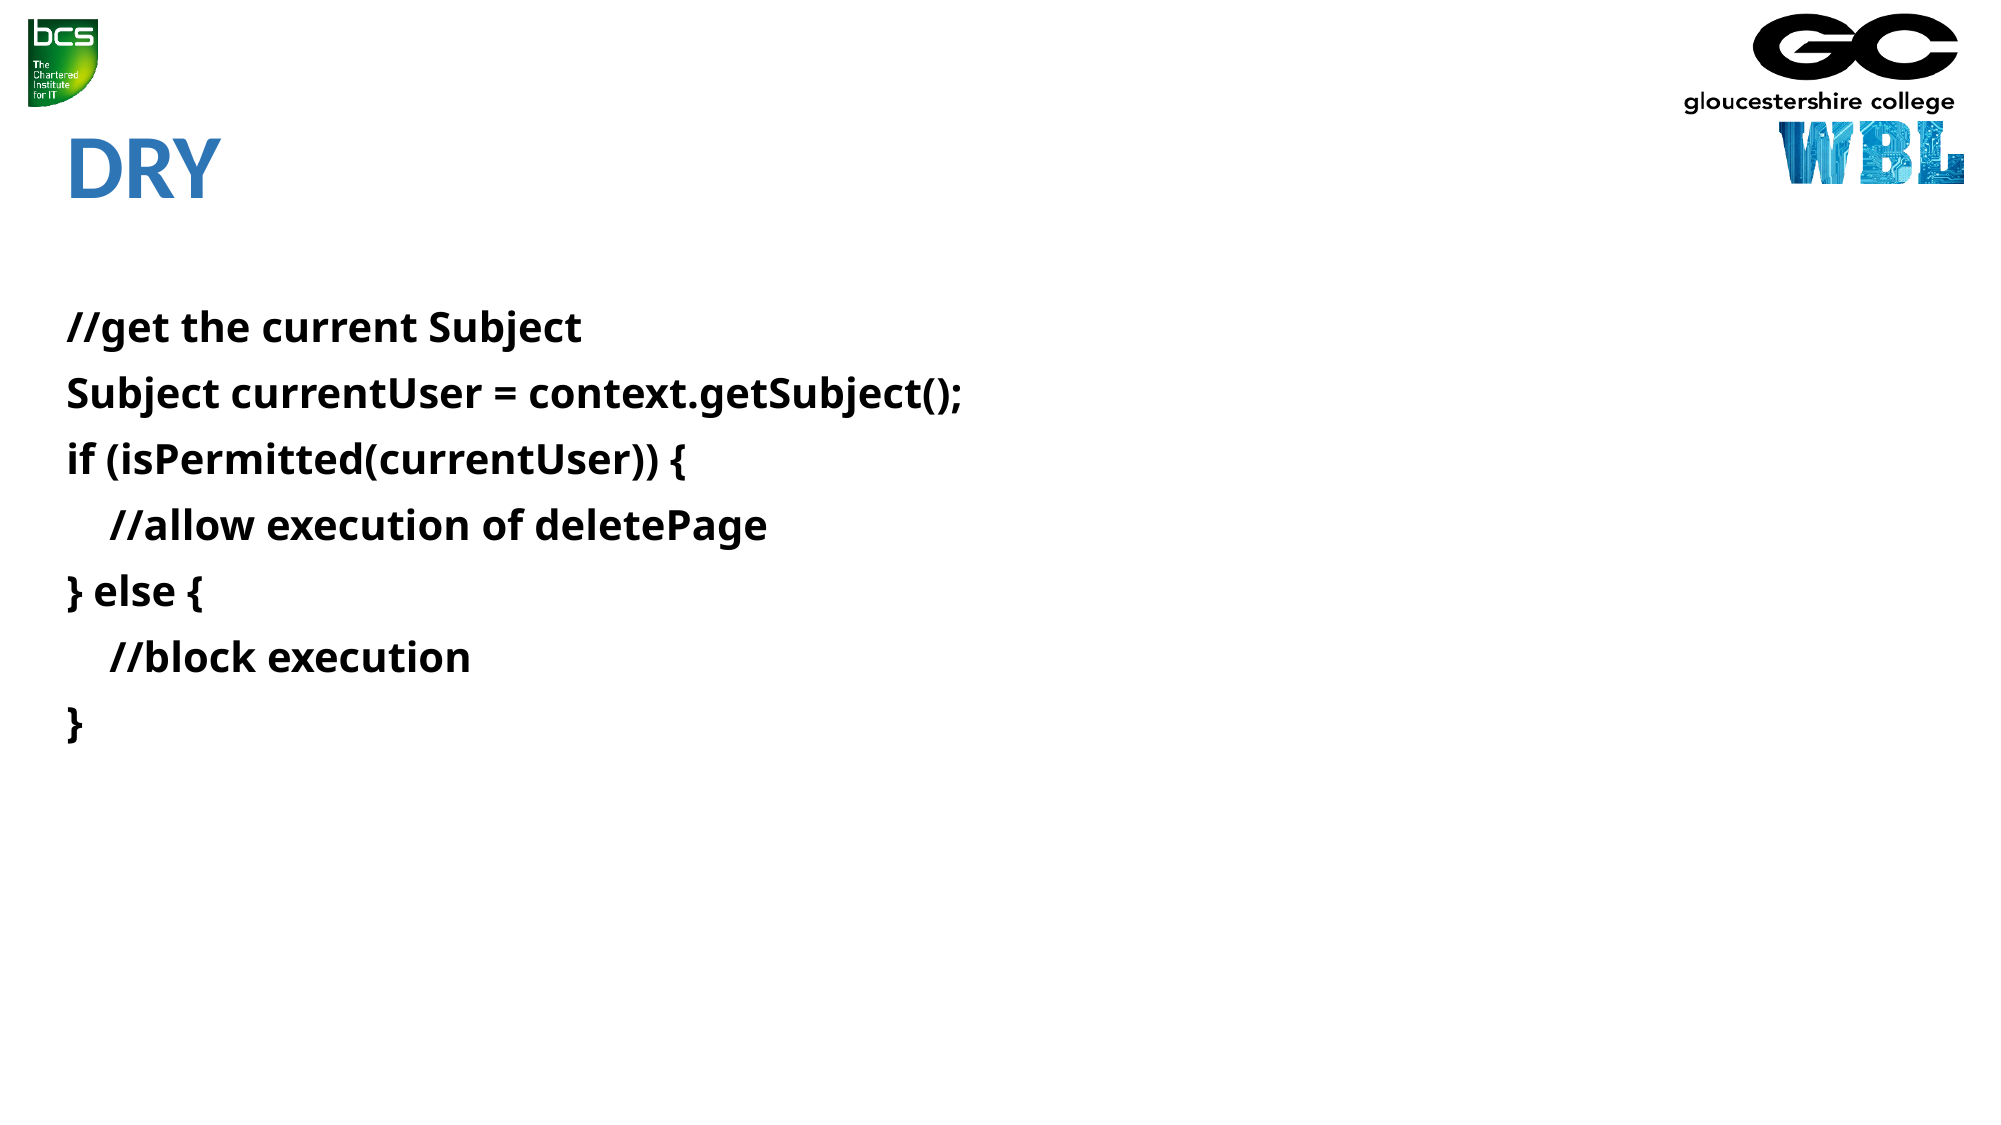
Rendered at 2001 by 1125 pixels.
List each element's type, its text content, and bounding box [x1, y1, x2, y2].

title DRY [51, 59, 1953, 278]
picture [1953, 163, 1959, 172]
picture [28, 19, 98, 107]
picture [1674, 5, 1964, 155]
list //get the current Subject Subject currentUser = context.getSubject(); if (isPermitted(currentUser)) { //allow execution of deletePage } else { //block execution } [51, 299, 1953, 1110]
